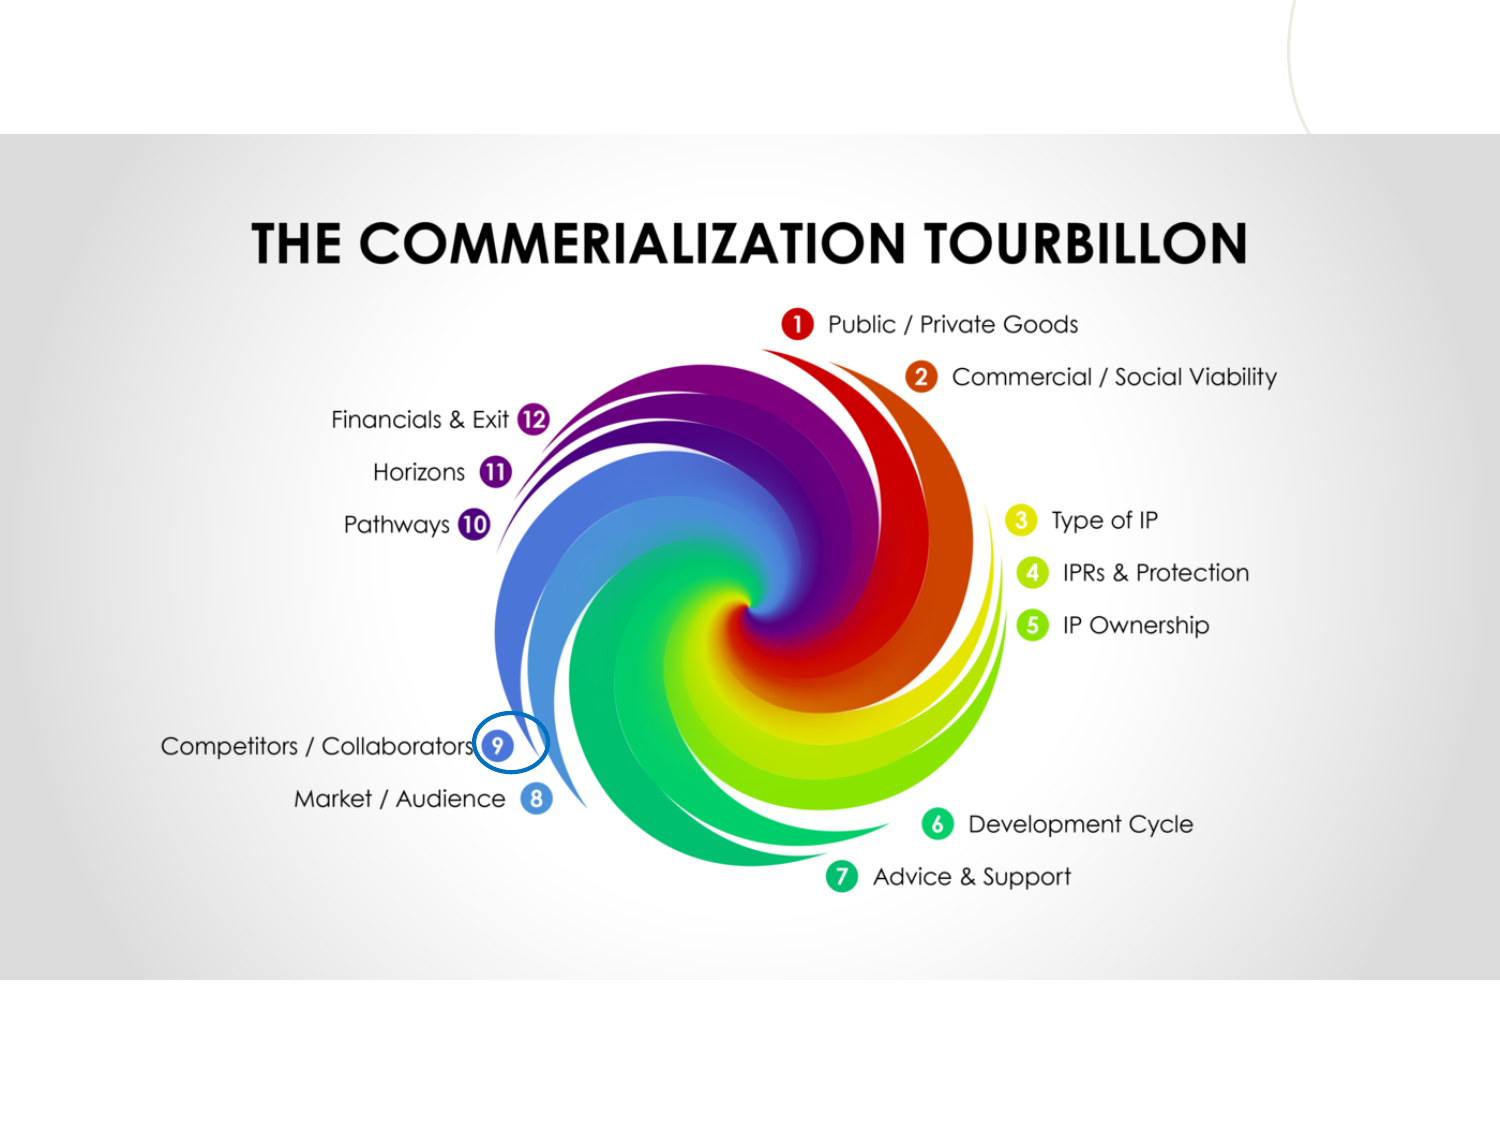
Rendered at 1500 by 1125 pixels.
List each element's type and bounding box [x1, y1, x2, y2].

picture [0, 134, 1500, 980]
